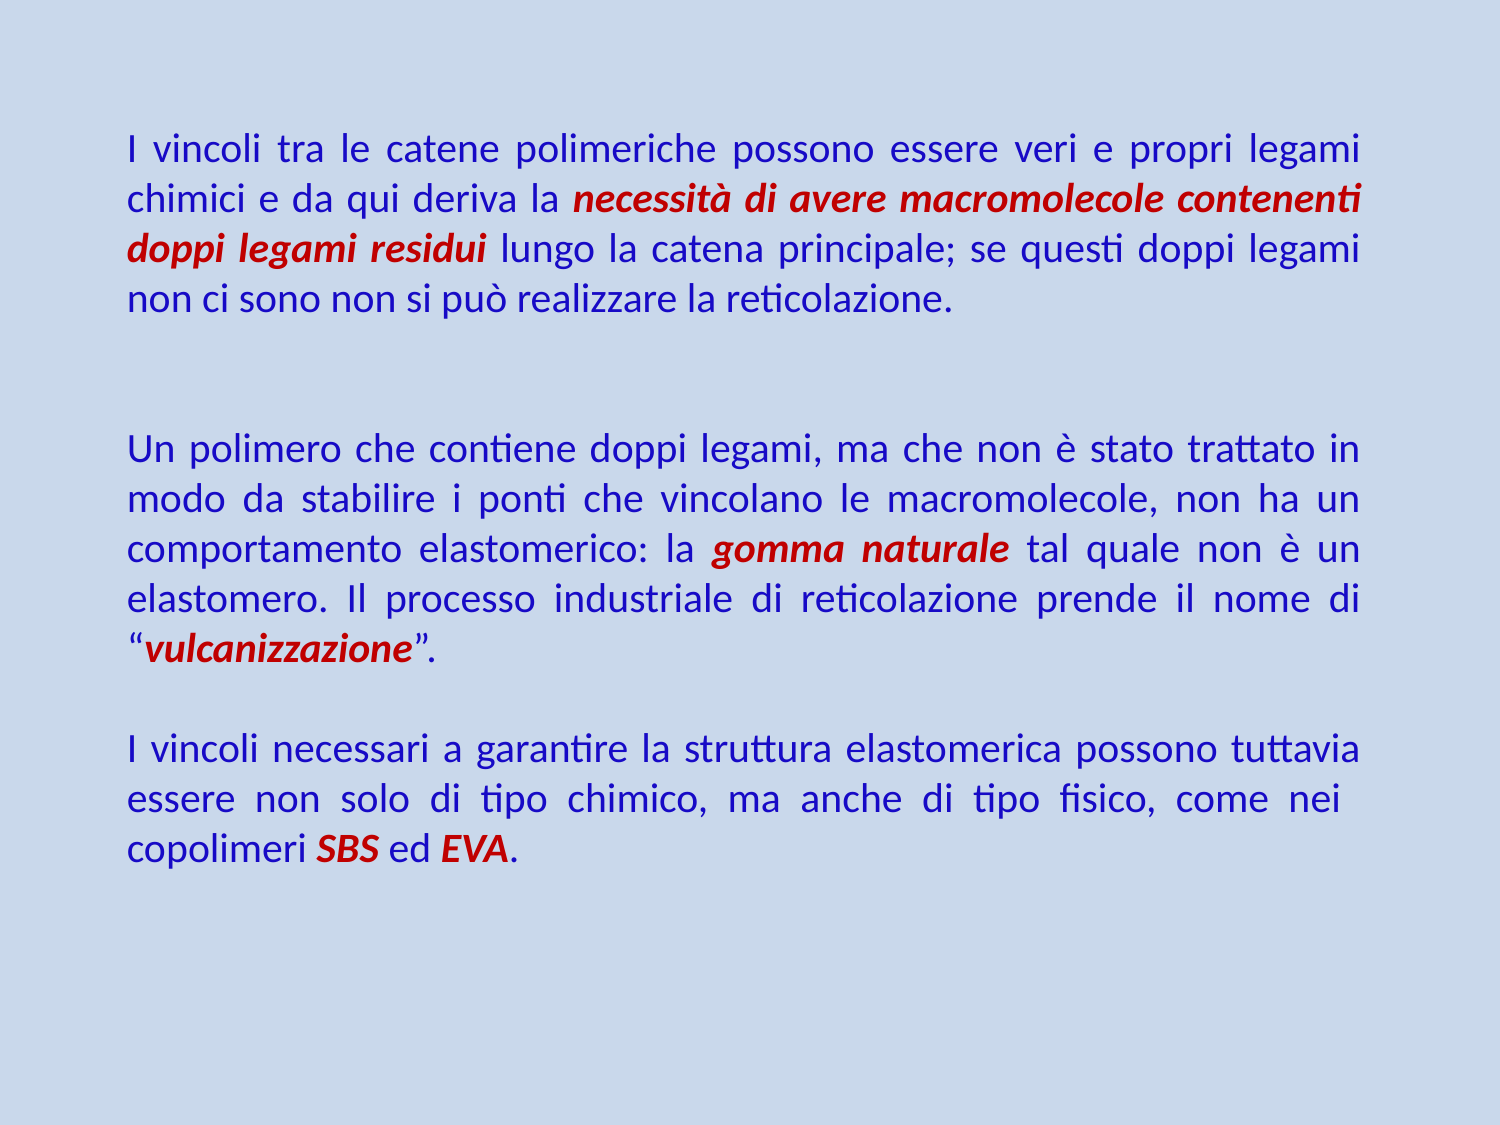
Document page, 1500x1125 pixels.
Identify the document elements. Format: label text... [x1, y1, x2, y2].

text_box I vincoli tra le catene polimeriche possono essere veri e propri legami chimici e da qui deriva la necessità di avere macromolecole contenenti doppi legami residui lungo la catena principale; se questi doppi legami non ci sono non si può realizzare la reticolazione. Un polimero che contiene doppi legami, ma che non è stato trattato in modo da stabilire i ponti che vincolano le macromolecole, non ha un comportamento elastomerico: la gomma naturale tal quale non è un elastomero. Il processo industriale di reticolazione prende il nome di “vulcanizzazione”. I vincoli necessari a garantire la struttura elastomerica possono tuttavia essere non solo di tipo chimico, ma anche di tipo fisico, come nei copolimeri SBS ed EVA. [112, 113, 1376, 879]
